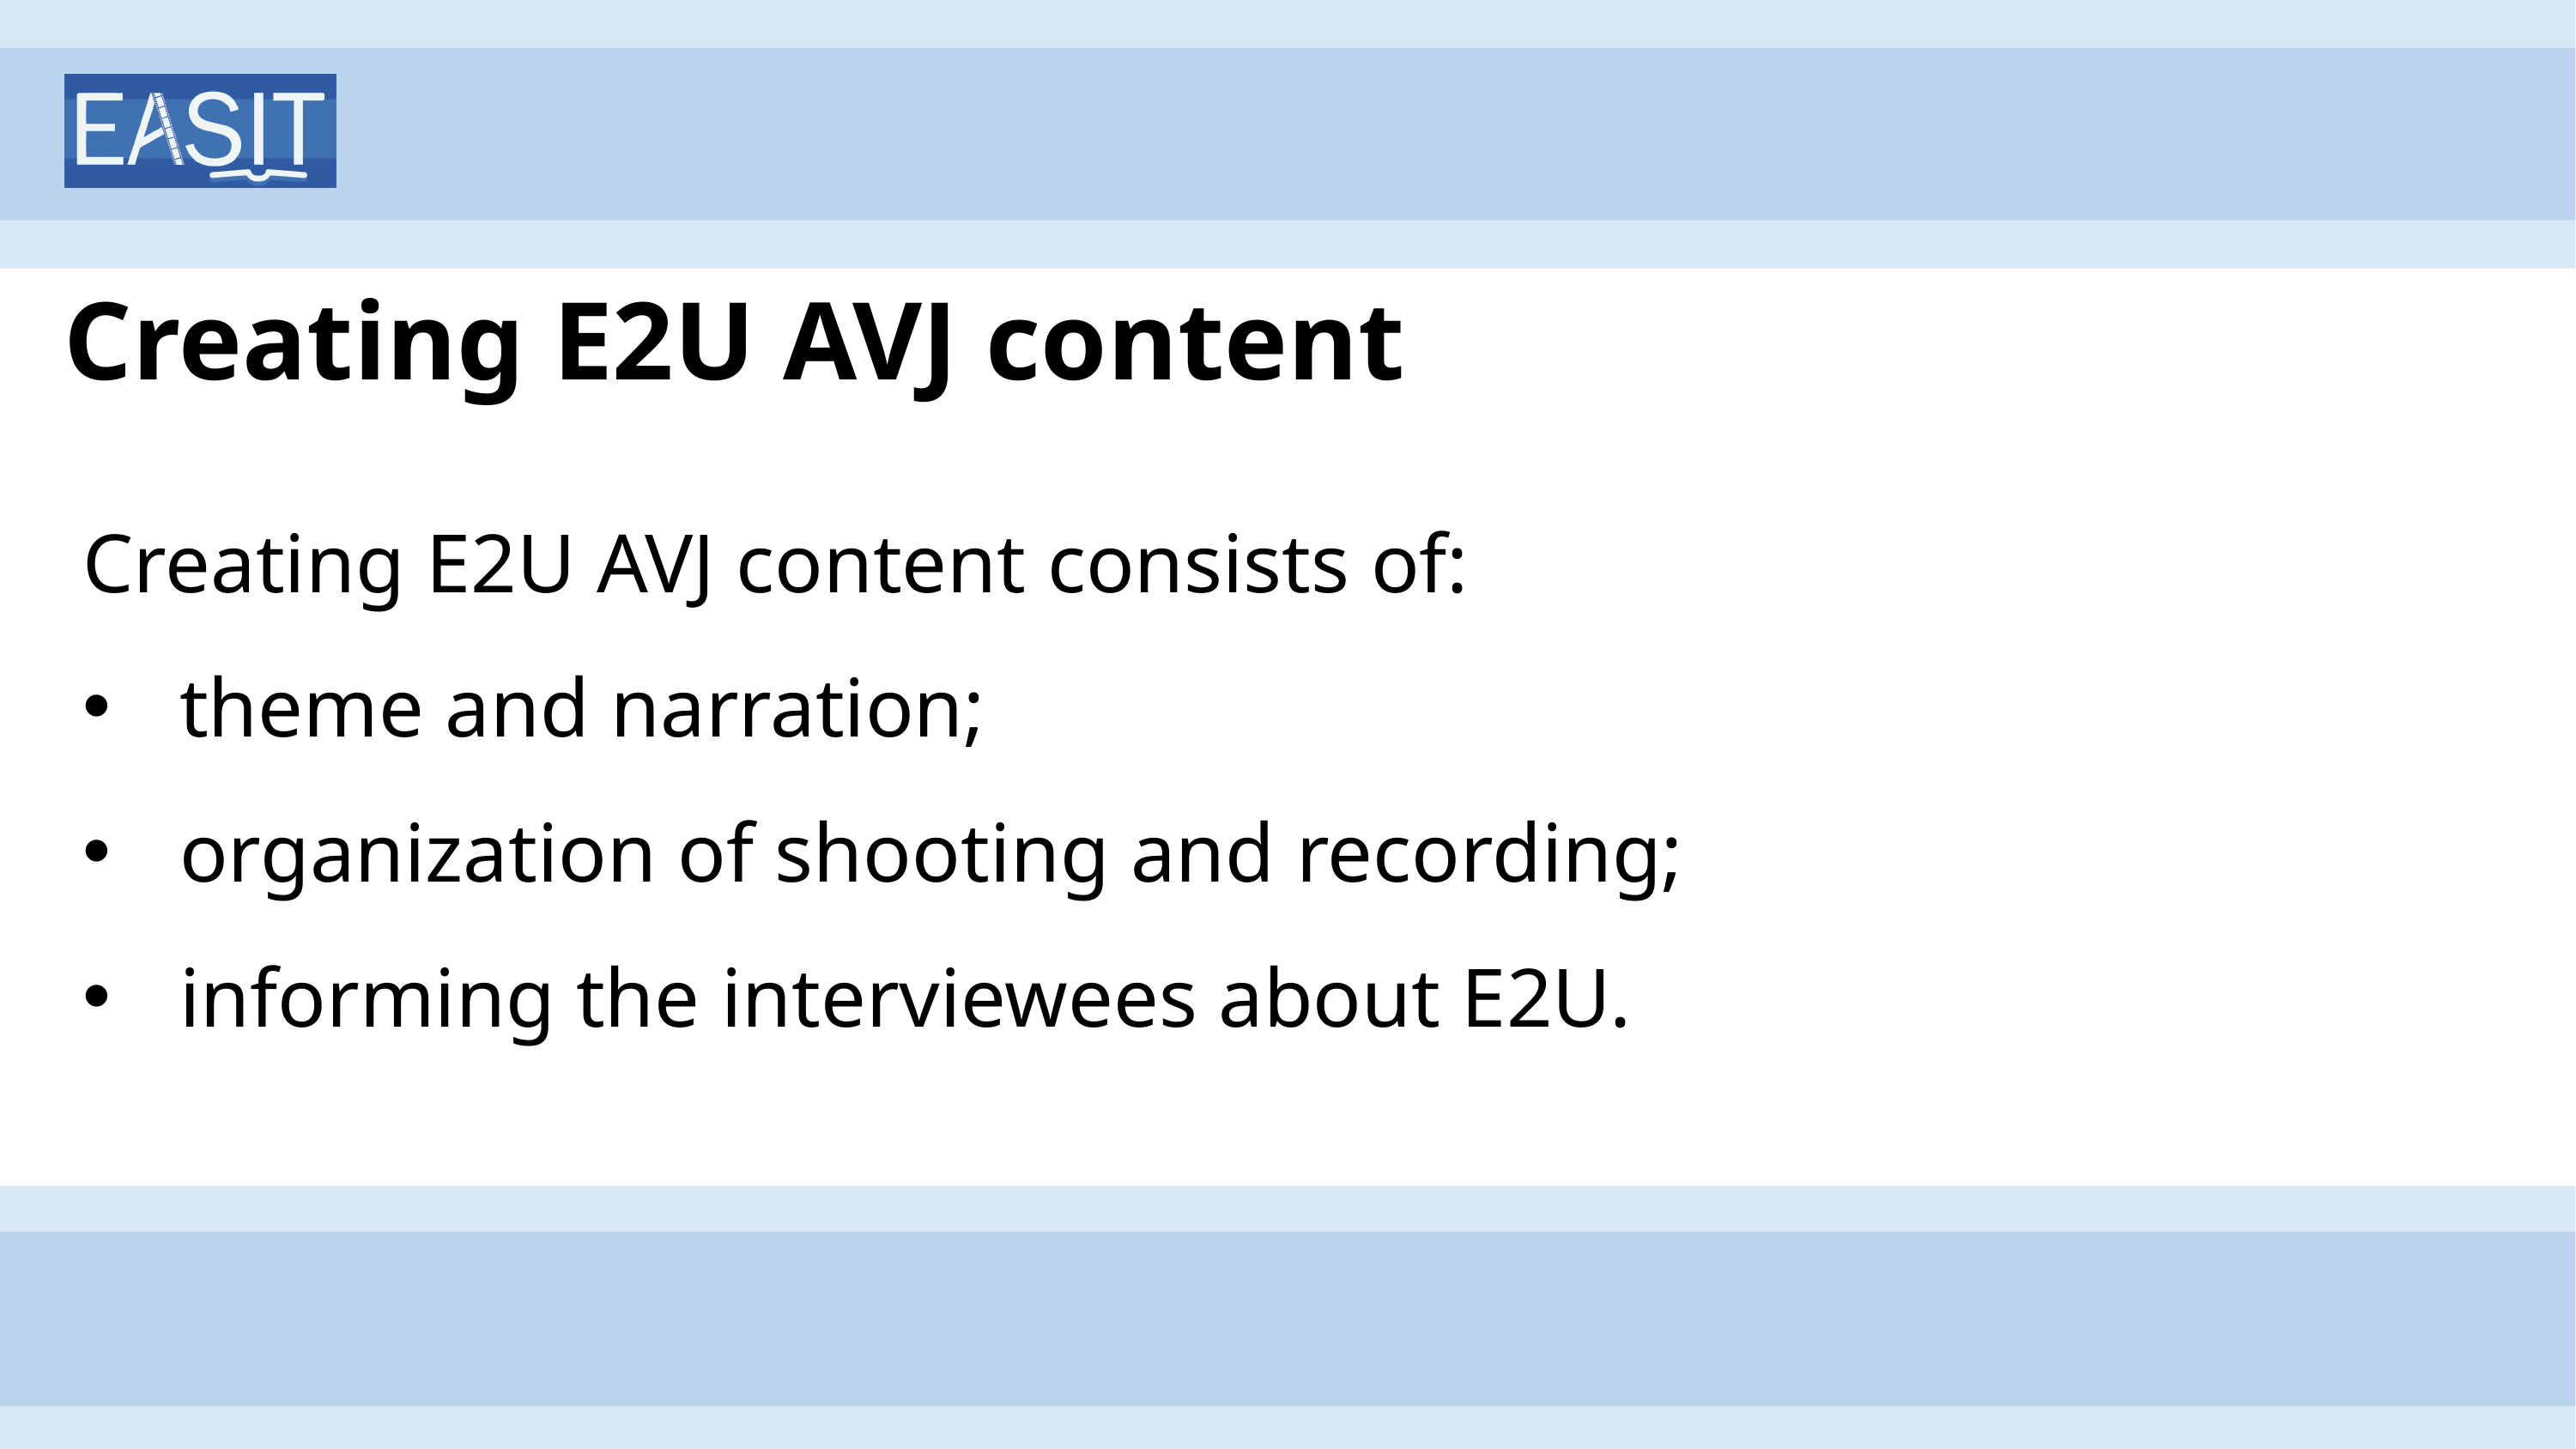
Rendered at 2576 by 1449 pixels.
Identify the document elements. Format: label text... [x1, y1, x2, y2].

title Creating E2U AVJ content [45, 270, 2451, 421]
text_box Creating E2U AVJ content consists of: theme and narration; organization of shooting and recording; informing the interviewees about E2U. [64, 453, 2494, 1053]
picture [64, 74, 336, 188]
